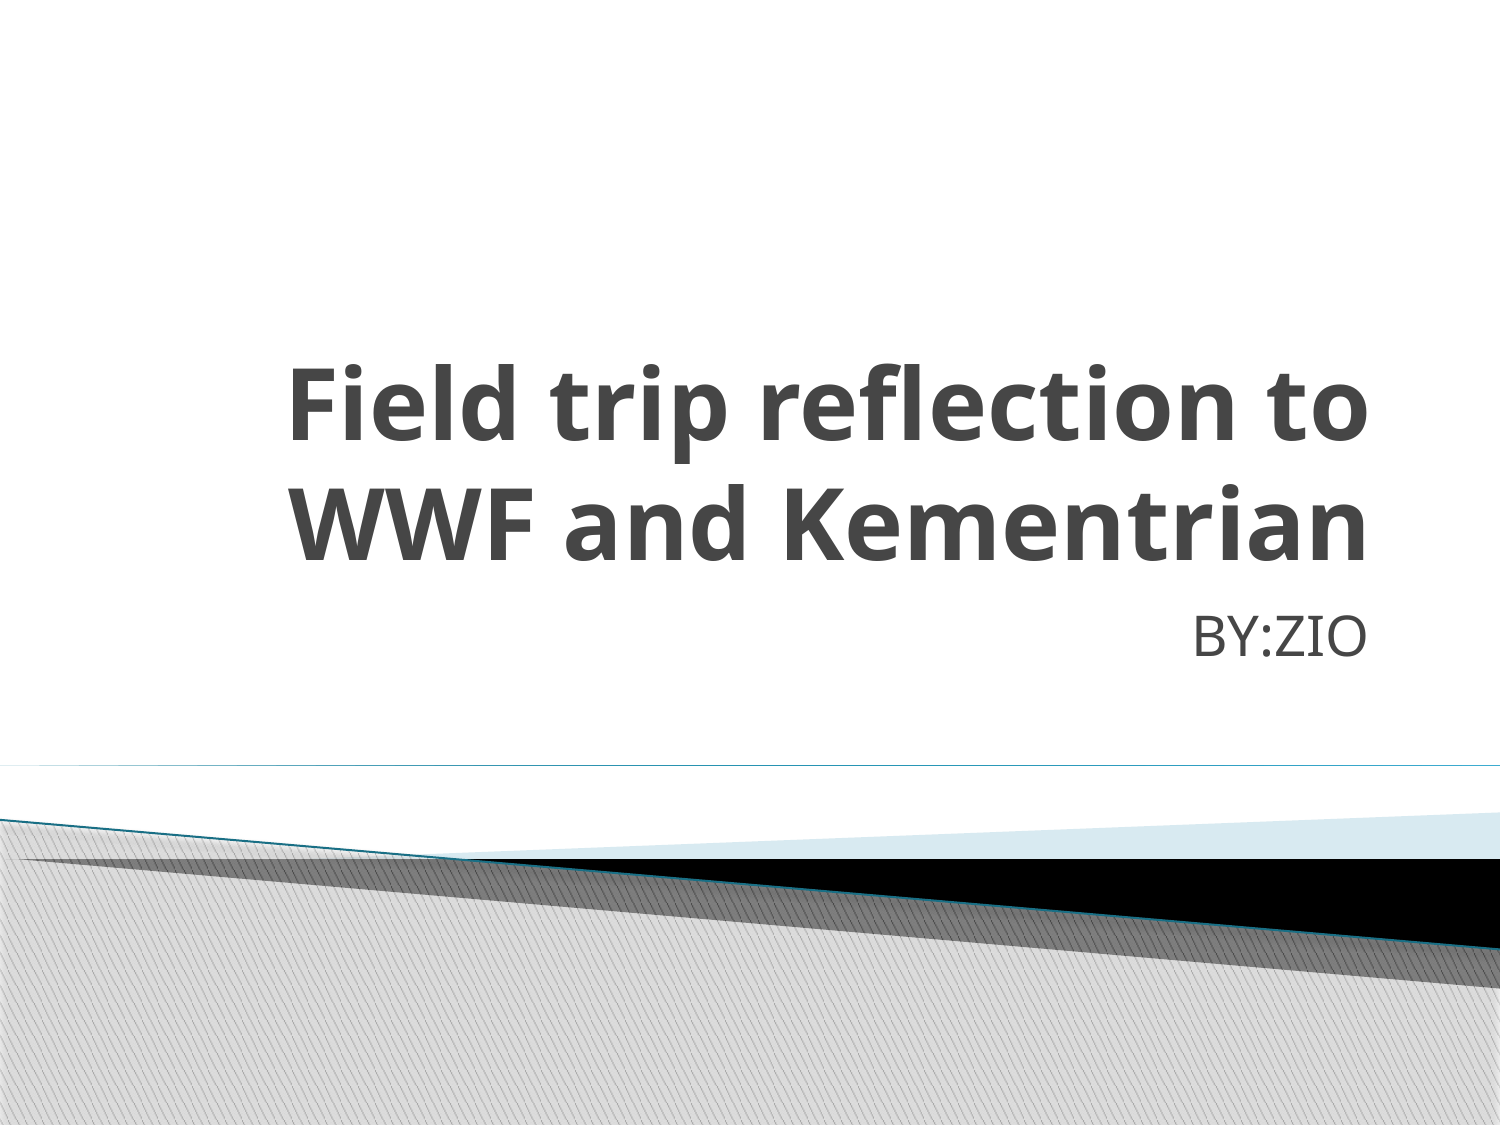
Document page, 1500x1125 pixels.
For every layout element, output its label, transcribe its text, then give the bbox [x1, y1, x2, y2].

title Field trip reflection to WWF and Kementrian [112, 287, 1388, 588]
subtitle BY:ZIO [112, 592, 1388, 790]
picture [5, 859, 1500, 989]
